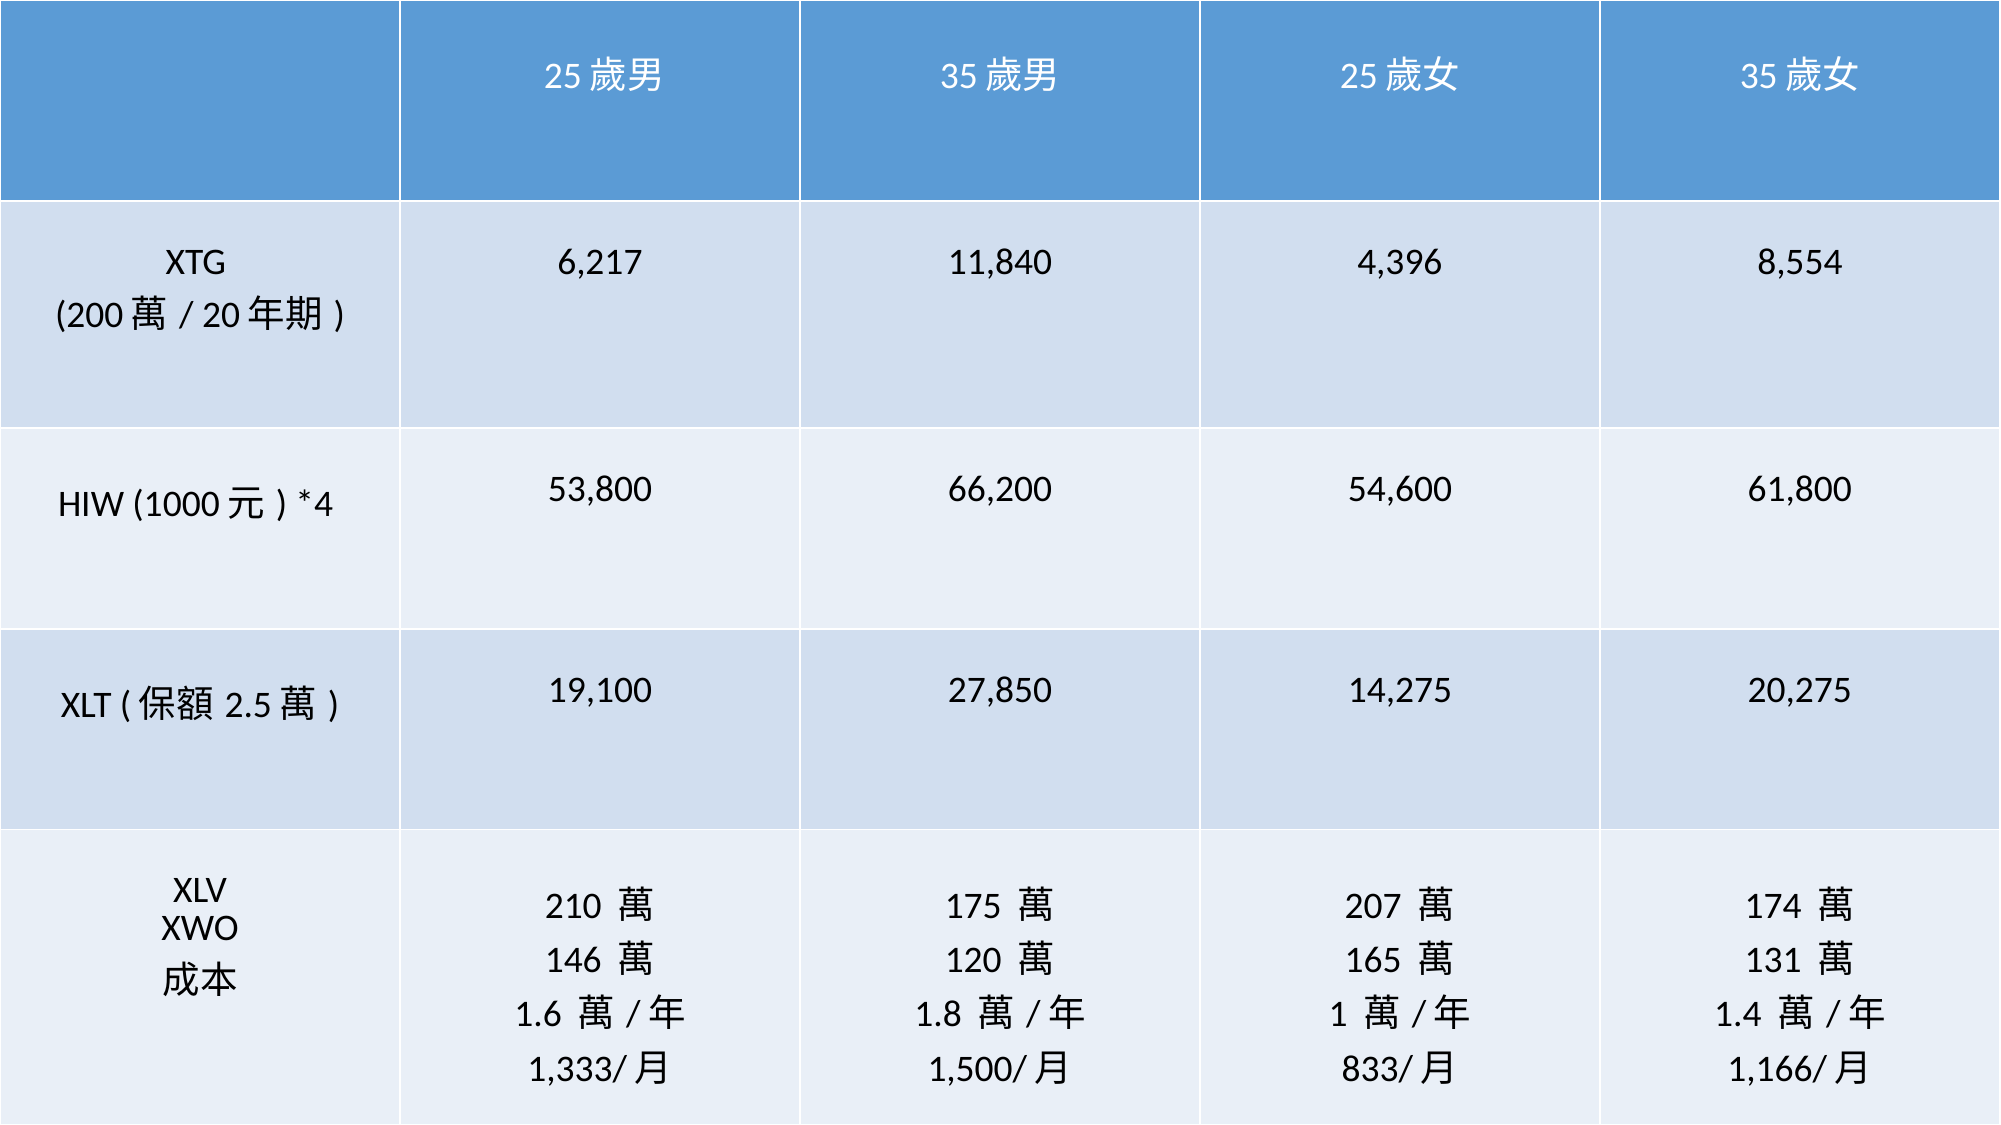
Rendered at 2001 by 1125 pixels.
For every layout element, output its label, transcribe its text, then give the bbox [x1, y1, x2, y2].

table_cell 6,217 [401, 202, 799, 427]
table_header 25歲男 [401, 1, 799, 200]
table_cell 207 萬 165 萬 1 萬/年 833/月 [1201, 830, 1599, 1124]
table_cell 54,600 [1201, 429, 1599, 628]
table_cell XTG (200萬/ 20年期) [1, 202, 399, 427]
table_cell 8,554 [1601, 202, 1999, 427]
table_cell 11,840 [801, 202, 1199, 427]
table_header [1, 1, 399, 200]
table_cell XLT (保額2.5萬) [1, 630, 399, 829]
table_cell 174 萬 131 萬 1.4 萬/年 1,166/月 [1601, 830, 1999, 1124]
table_cell 61,800 [1601, 429, 1999, 628]
table_cell 4,396 [1201, 202, 1599, 427]
table_header 35歲女 [1601, 1, 1999, 200]
table_cell 175 萬 120 萬 1.8 萬/年 1,500/月 [801, 830, 1199, 1124]
table_header 35歲男 [801, 1, 1199, 200]
table_cell 66,200 [801, 429, 1199, 628]
table_cell XLV XWO 成本 [1, 830, 399, 1124]
table_cell 19,100 [401, 630, 799, 829]
table_cell 53,800 [401, 429, 799, 628]
table_cell 27,850 [801, 630, 1199, 829]
table_cell 210 萬 146 萬 1.6 萬/年 1,333/月 [401, 830, 799, 1124]
table_cell 14,275 [1201, 630, 1599, 829]
table_cell HIW (1000元) *4 [1, 429, 399, 628]
table_header 25歲女 [1201, 1, 1599, 200]
table_cell 20,275 [1601, 630, 1999, 829]
